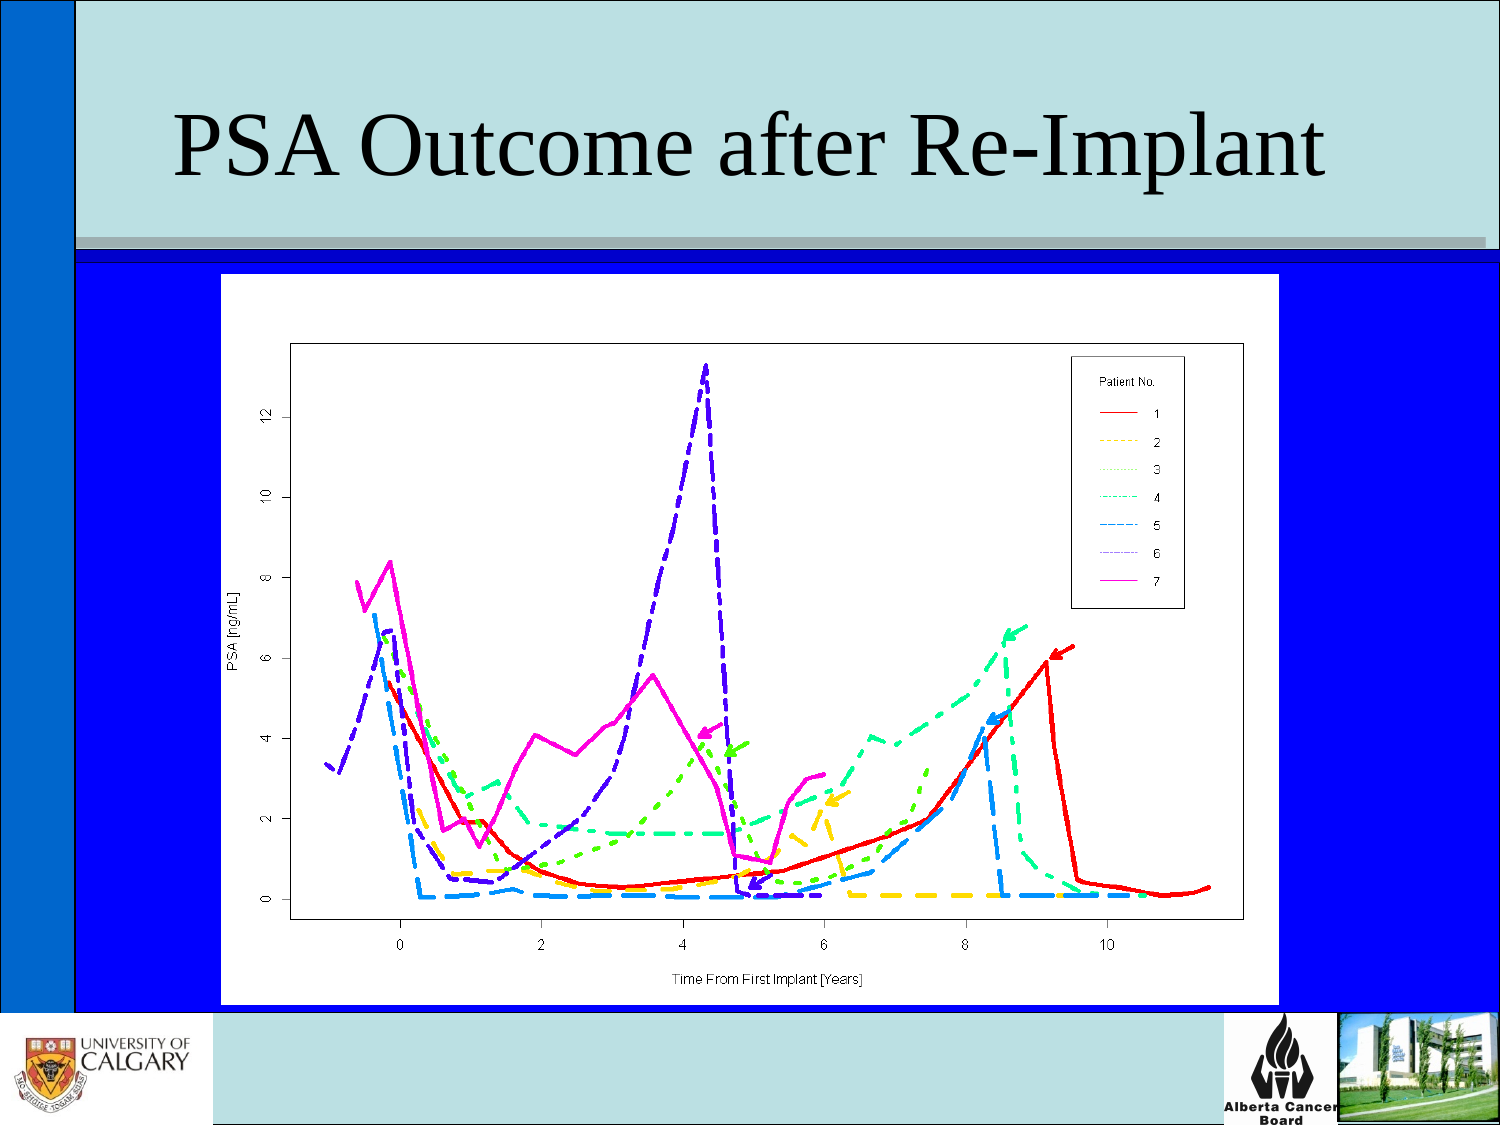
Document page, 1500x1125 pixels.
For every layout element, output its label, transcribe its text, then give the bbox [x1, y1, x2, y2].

title PSA Outcome after Re-Implant [74, 44, 1426, 233]
picture [1224, 1012, 1500, 1125]
picture [0, 1013, 213, 1125]
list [220, 274, 1280, 1006]
